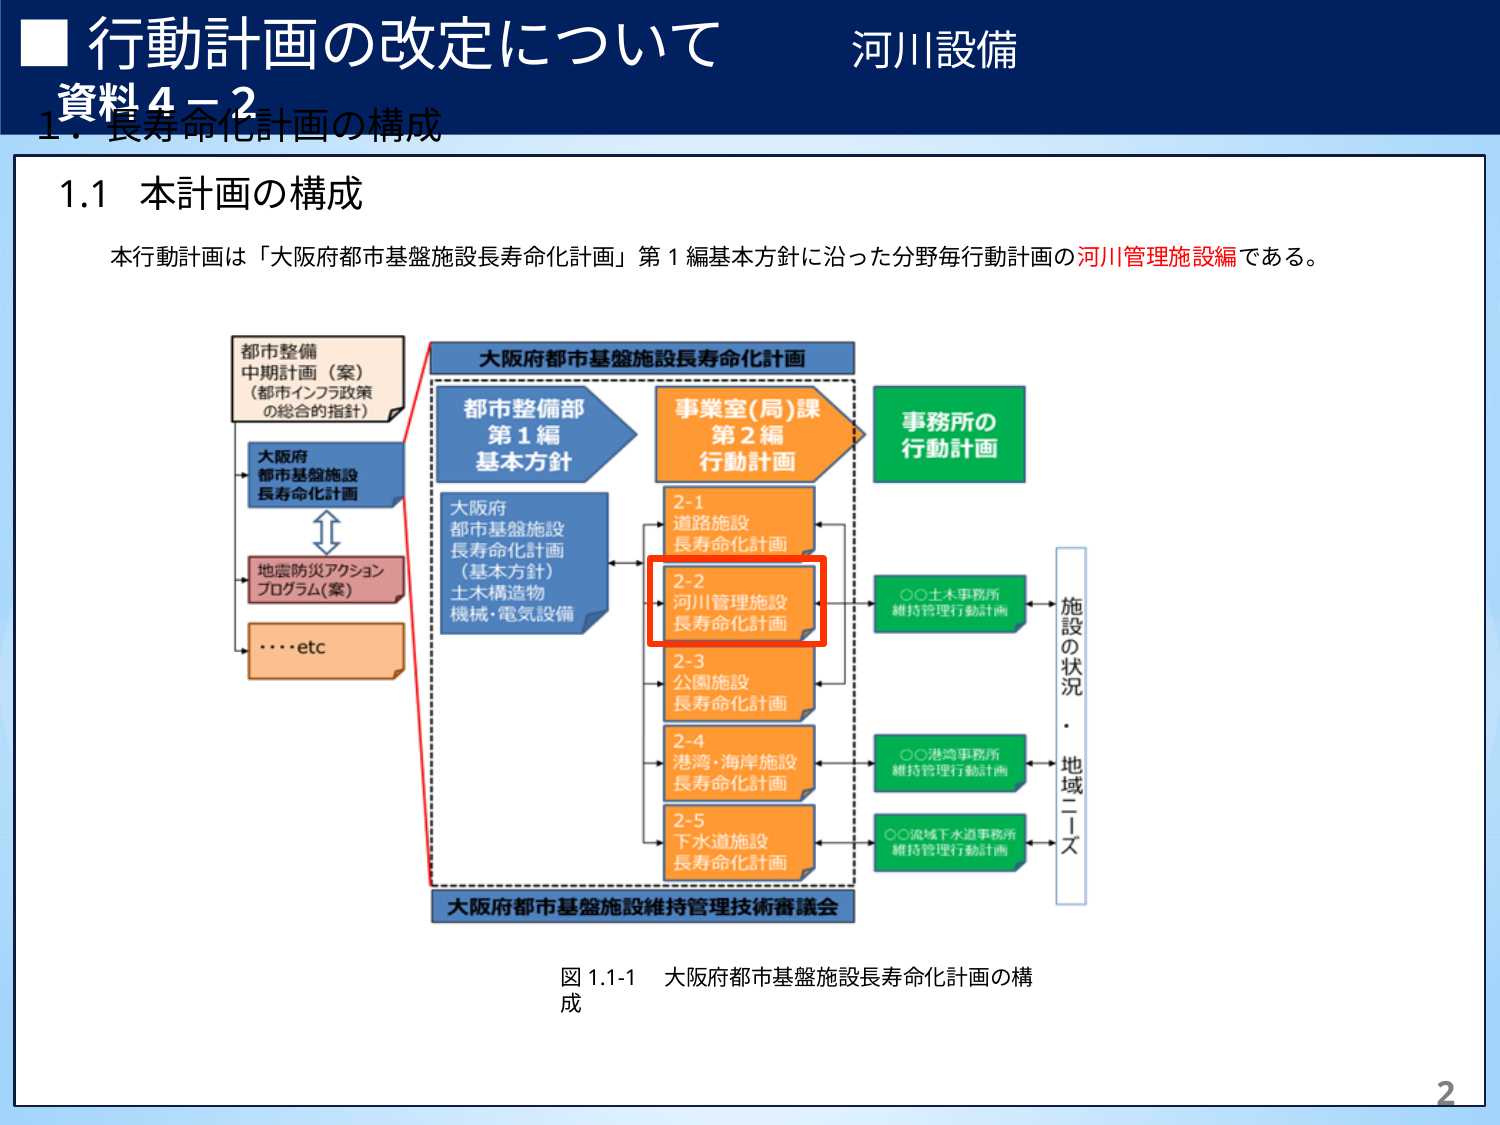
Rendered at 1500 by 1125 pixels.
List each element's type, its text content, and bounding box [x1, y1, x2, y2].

text_box ■行動計画の改定について 河川設備 資料４－２ [0, 0, 1500, 135]
picture [227, 333, 1093, 931]
text_box 本行動計画は「大阪府都市基盤施設長寿命化計画」第1編基本方針に沿った分野毎行動計画の河川管理施設編である。 [95, 235, 1392, 278]
text_box [13, 154, 1486, 1107]
text_box 1.1 本計画の構成 [43, 163, 595, 223]
text_box １．長寿命化計画の構成 [15, 94, 776, 155]
text_box 図1.1-1 大阪府都市基盤施設長寿命化計画の構成 [545, 956, 1064, 1024]
slide_number 51 [1391, 1065, 1500, 1125]
